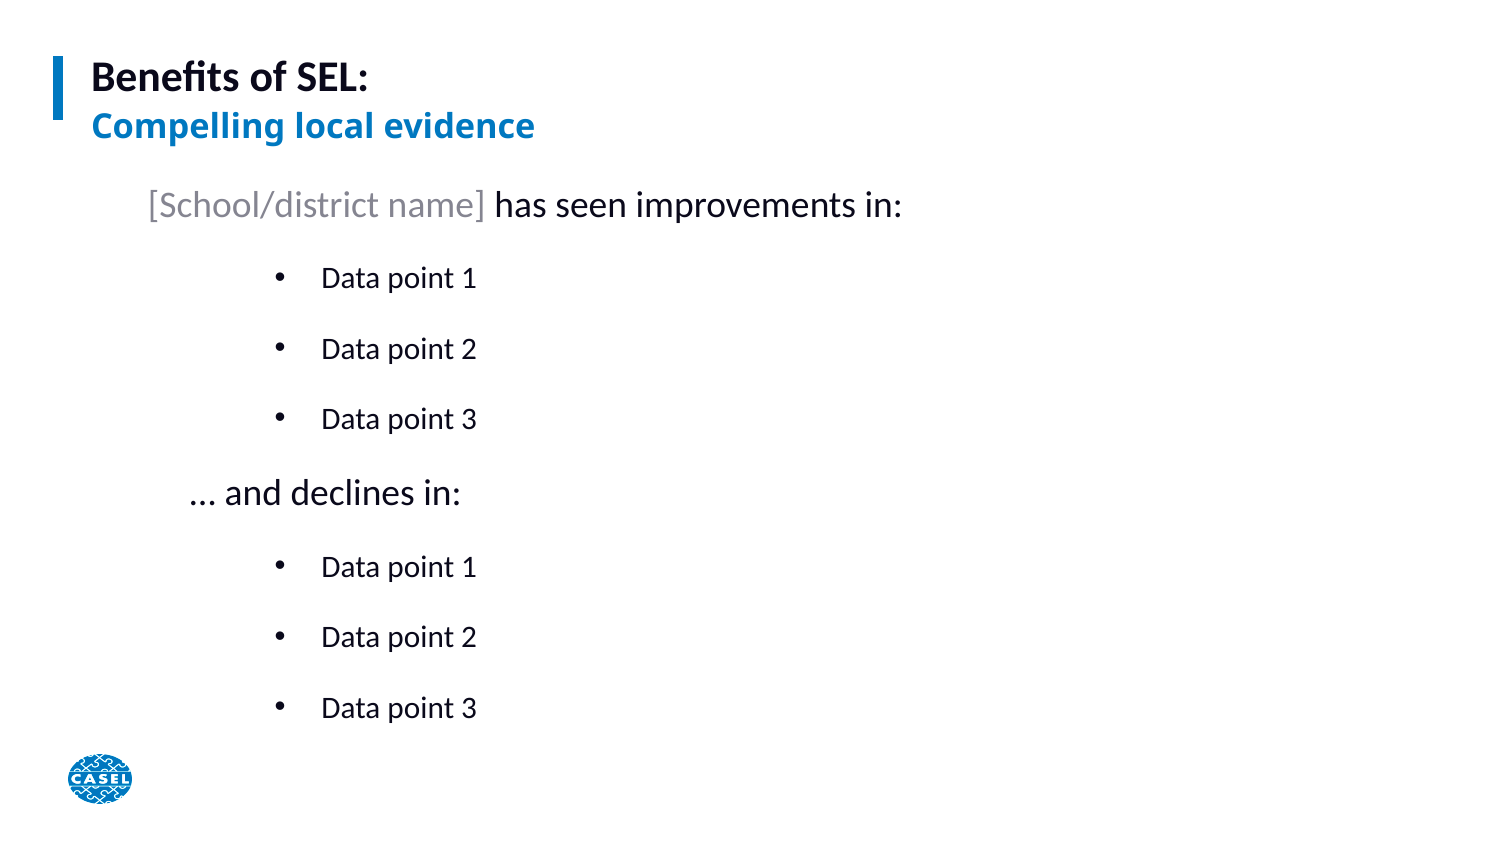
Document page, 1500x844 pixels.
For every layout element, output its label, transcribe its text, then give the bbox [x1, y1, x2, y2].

text_box [School/district name] has seen improvements in: Data point 1 Data point 2 Data point 3 … and declines in: Data point 1 Data point 2 Data point 3 [142, 176, 1338, 733]
title Benefits of SEL: Compelling local evidence [85, 50, 1005, 134]
picture [68, 754, 132, 804]
